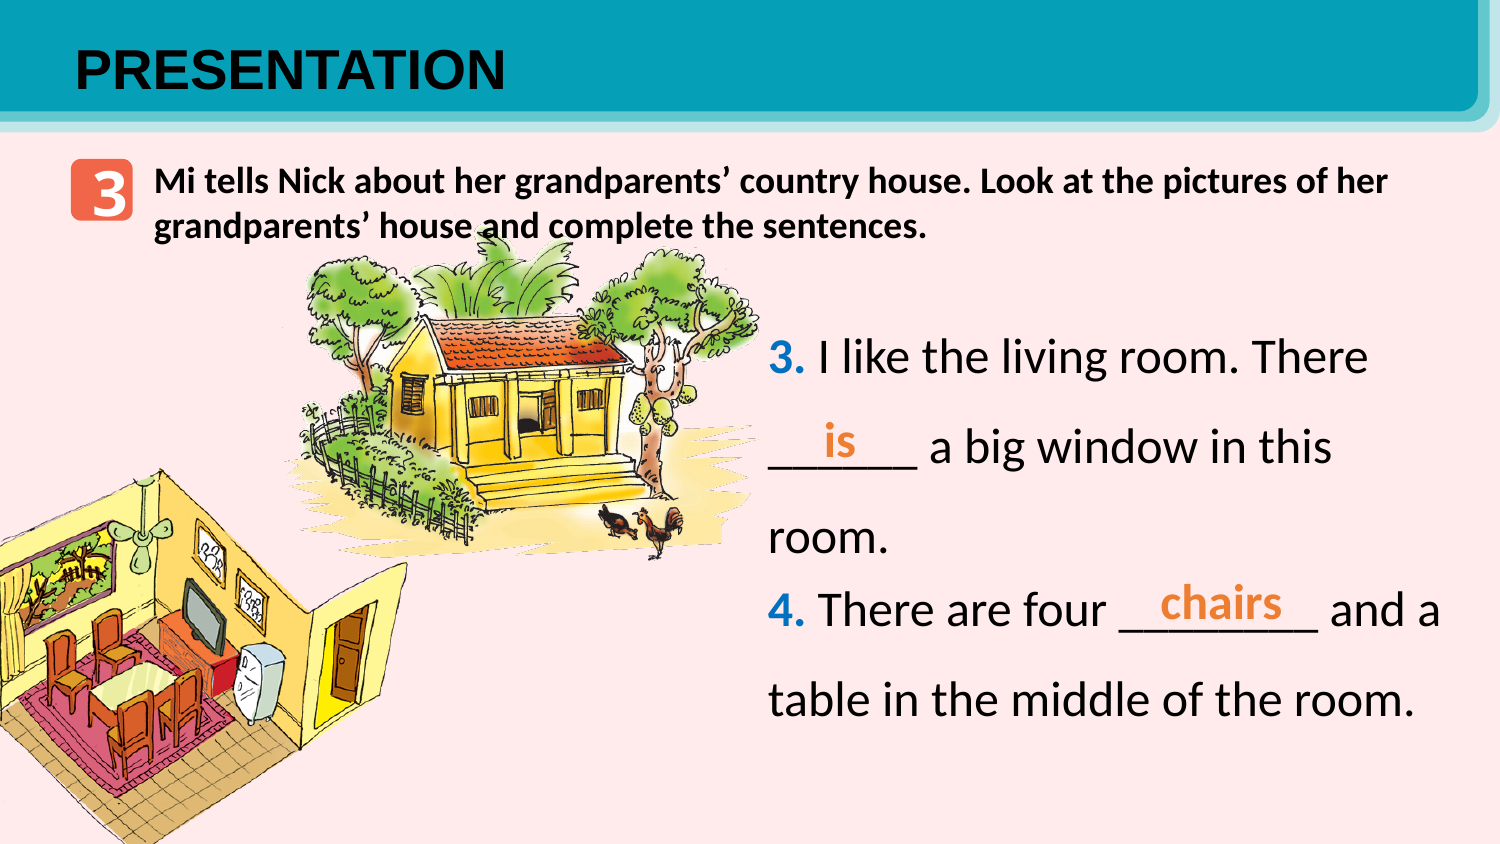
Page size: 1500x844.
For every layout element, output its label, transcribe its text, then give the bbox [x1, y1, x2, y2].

text_box chairs [1090, 562, 1353, 637]
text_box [0, 0, 1500, 133]
text_box 3. I like the living room. There ______ a big window in this room. [774, 286, 1478, 539]
text_box [69, 158, 77, 221]
text_box 4. There are four ________ and a table in the middle of the room. [753, 539, 1478, 735]
text_box is [774, 399, 971, 475]
text_box [127, 158, 134, 221]
text_box 3 [77, 146, 127, 236]
text_box Mi tells Nick about her grandparents’ country house. Look at the pictures of her grandparents’ house and complete the sentences. [139, 148, 1470, 254]
picture [0, 211, 774, 844]
